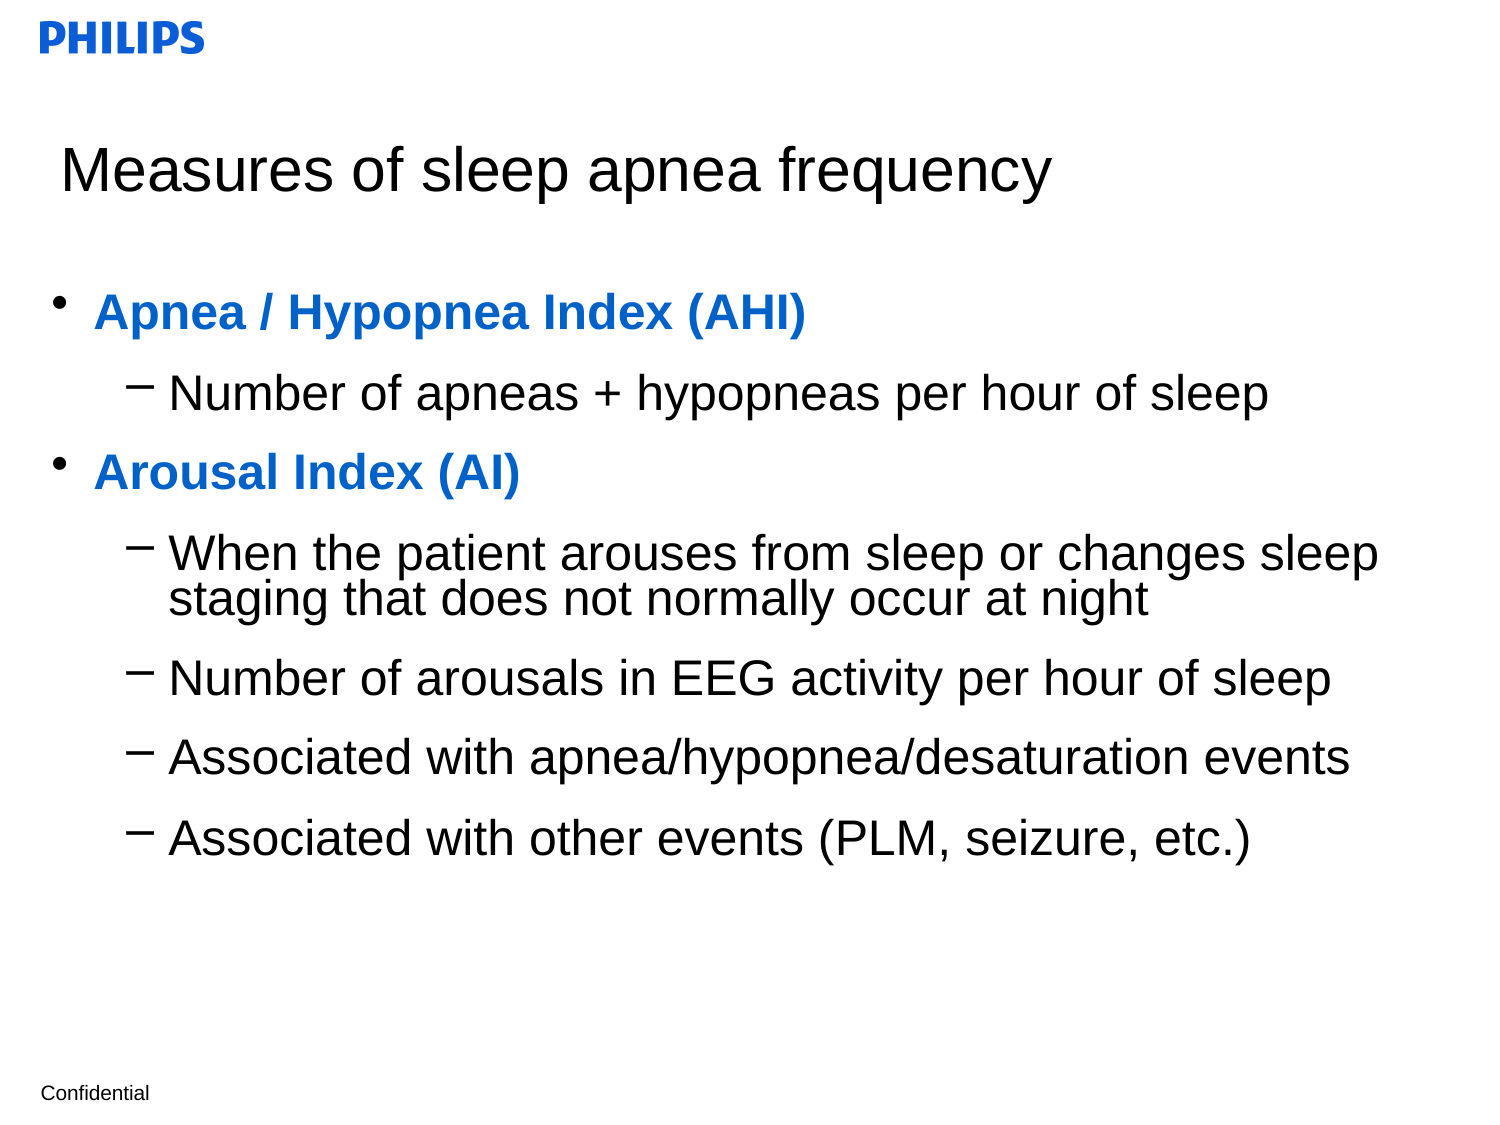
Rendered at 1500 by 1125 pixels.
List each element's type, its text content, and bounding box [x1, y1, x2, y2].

picture [0, 0, 1500, 75]
list Apnea / Hypopnea Index (AHI) Number of apneas + hypopneas per hour of sleep Arousal Index (AI) When the patient arouses from sleep or changes sleep staging that does not normally occur at night Number of arousals in EEG activity per hour of sleep Associated with apnea/hypopnea/desaturation events Associated with other events (PLM, seizure, etc.) [51, 294, 1423, 1013]
title Measures of sleep apnea frequency [60, 129, 1432, 280]
